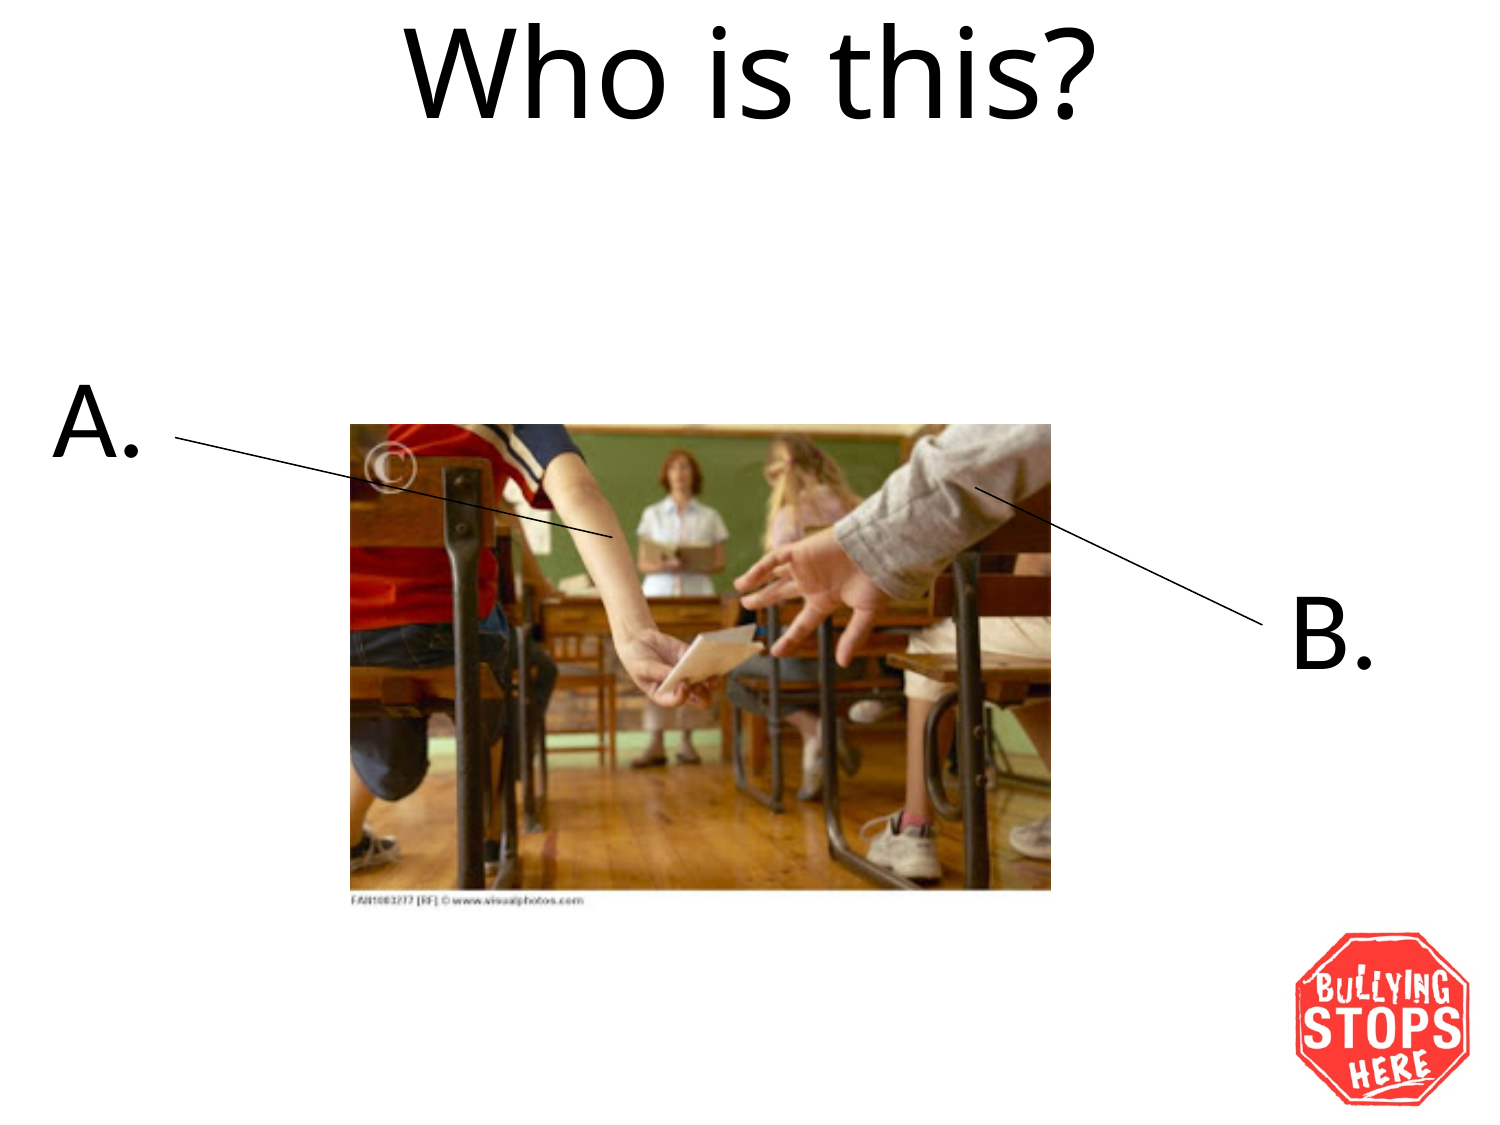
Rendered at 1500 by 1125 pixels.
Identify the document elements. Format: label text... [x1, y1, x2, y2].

text_box A. [37, 337, 175, 488]
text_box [174, 437, 613, 538]
text_box B. [1274, 549, 1413, 700]
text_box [974, 487, 1263, 626]
picture [1287, 925, 1477, 1114]
picture [349, 424, 1052, 912]
title Who is this? [75, 0, 1425, 163]
